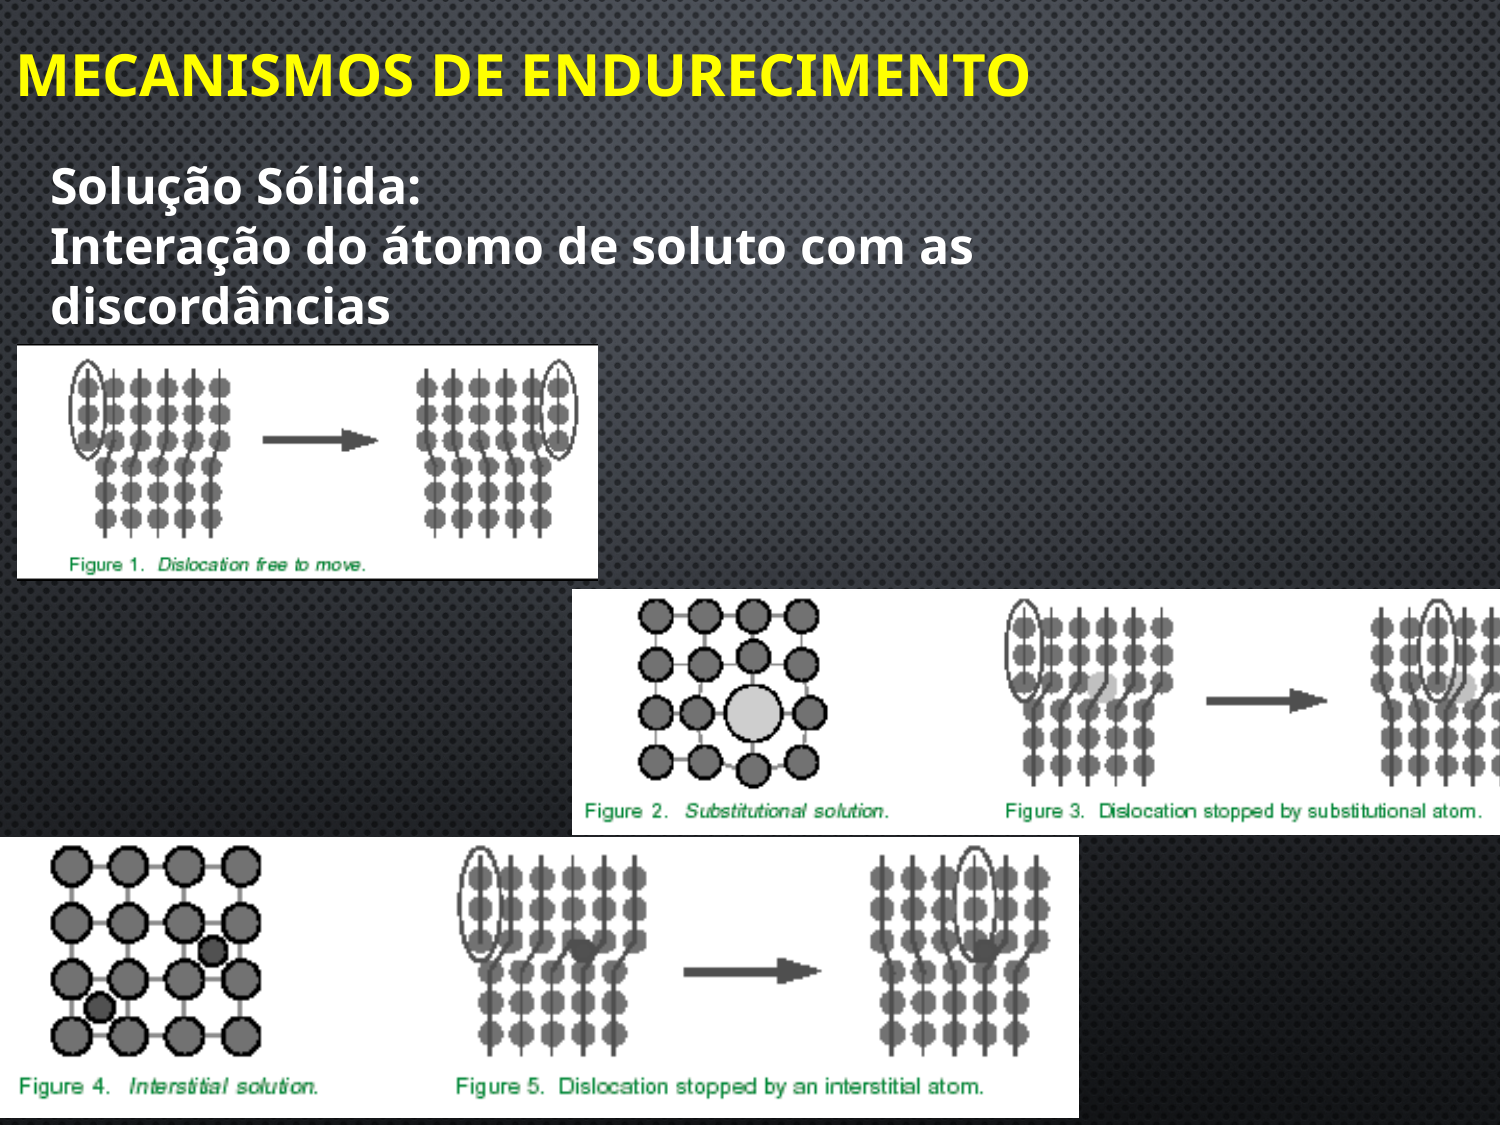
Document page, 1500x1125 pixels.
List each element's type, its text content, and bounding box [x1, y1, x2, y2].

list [0, 837, 1079, 1119]
picture [572, 589, 1500, 835]
text_box Solução Sólida: Interação do átomo de soluto com as discordâncias [35, 147, 1324, 342]
title Mecanismos de Endurecimento [0, 0, 1500, 148]
picture [17, 343, 598, 581]
